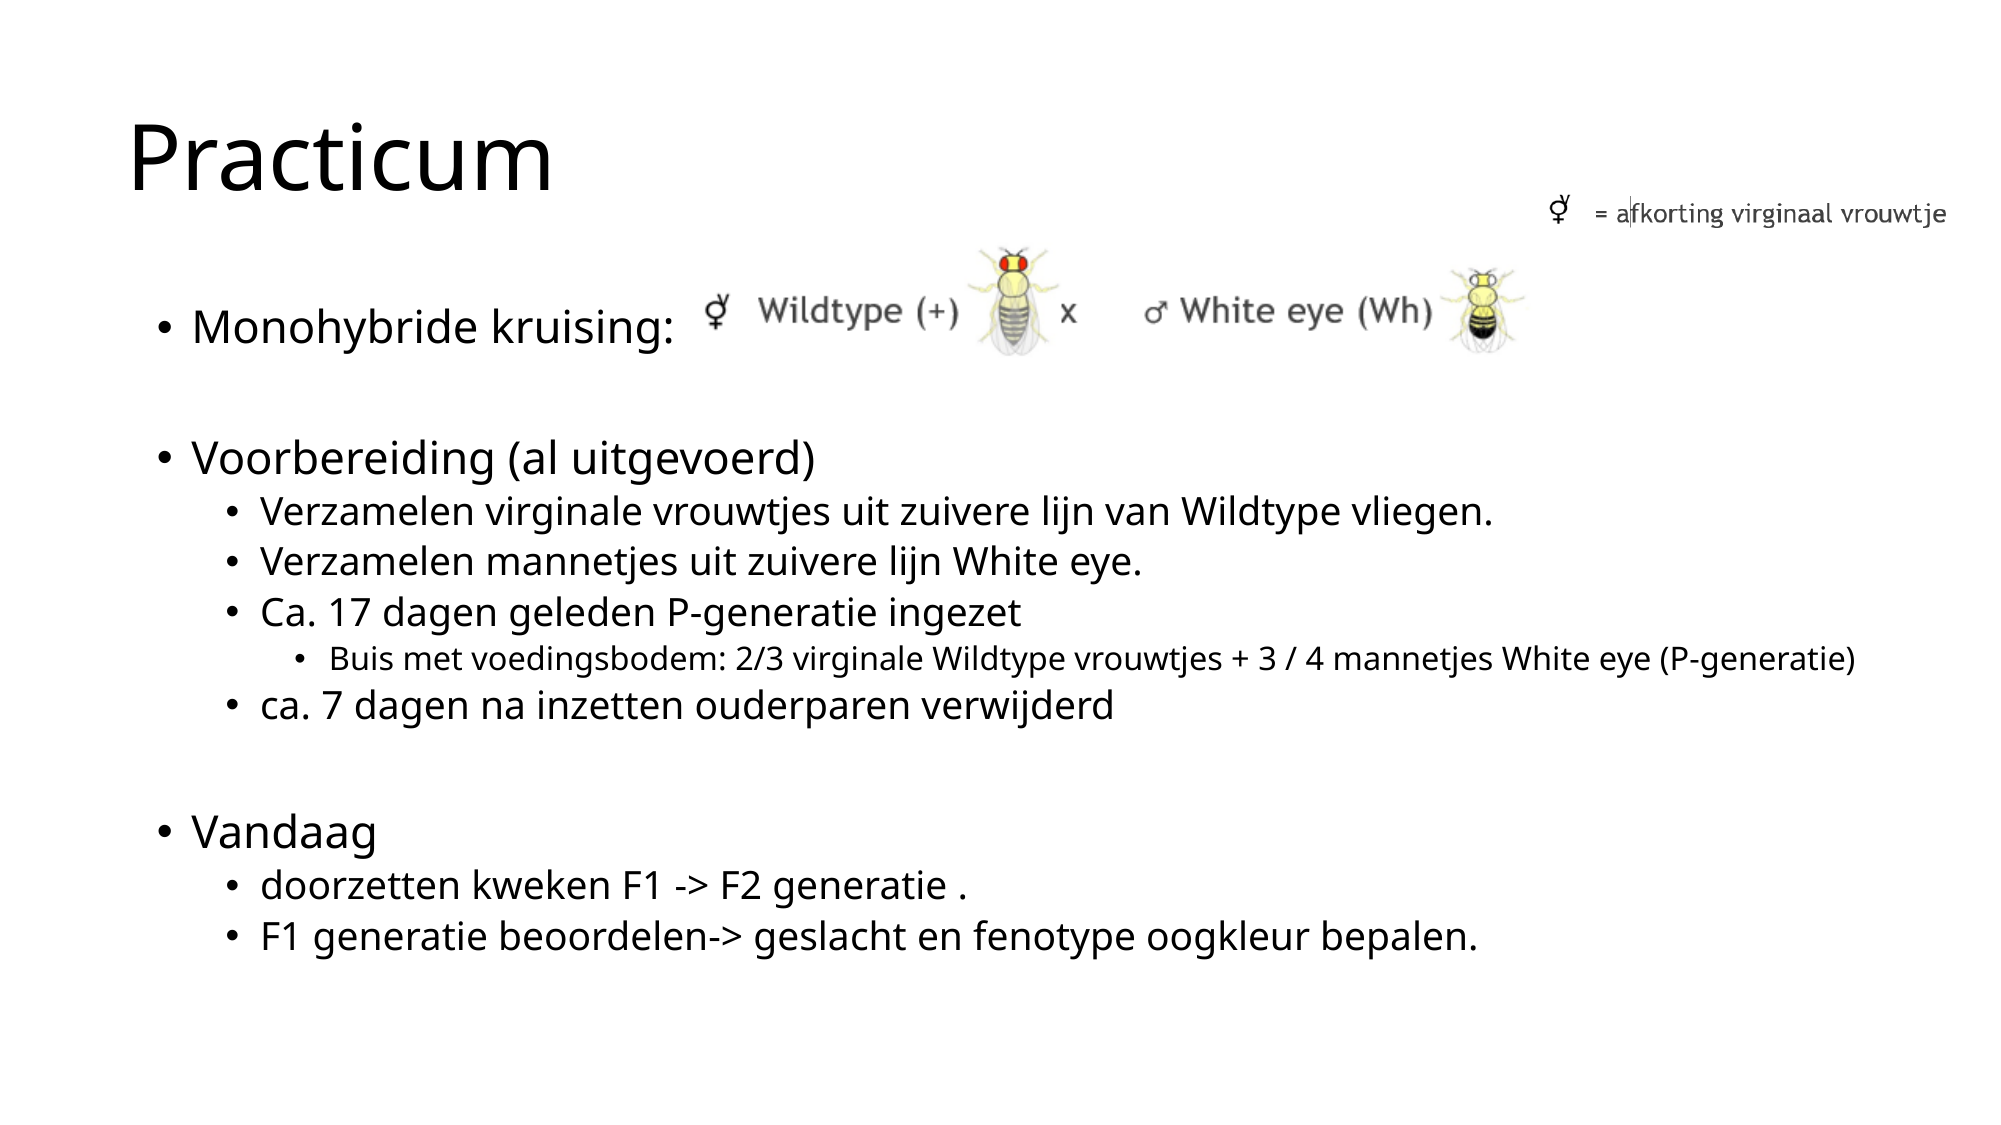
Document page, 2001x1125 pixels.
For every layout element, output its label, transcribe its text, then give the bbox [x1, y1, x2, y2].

title Practicum [111, 99, 1522, 223]
picture [681, 186, 1951, 376]
list Monohybride kruising: Voorbereiding (al uitgevoerd) Verzamelen virginale vrouwtjes uit zuivere lijn van Wildtype vliegen. Verzamelen mannetjes uit zuivere lijn White eye. Ca. 17 dagen geleden P-generatie ingezet Buis met voedingsbodem: 2/3 virginale Wildtype vrouwtjes + 3 / 4 mannetjes White eye (P-generatie) ca. 7 dagen na inzetten ouderparen verwijderd Vandaag doorzetten kweken F1 -> F2 generatie . F1 generatie beoordelen-> geslacht en fenotype oogkleur bepalen. [141, 297, 1928, 969]
